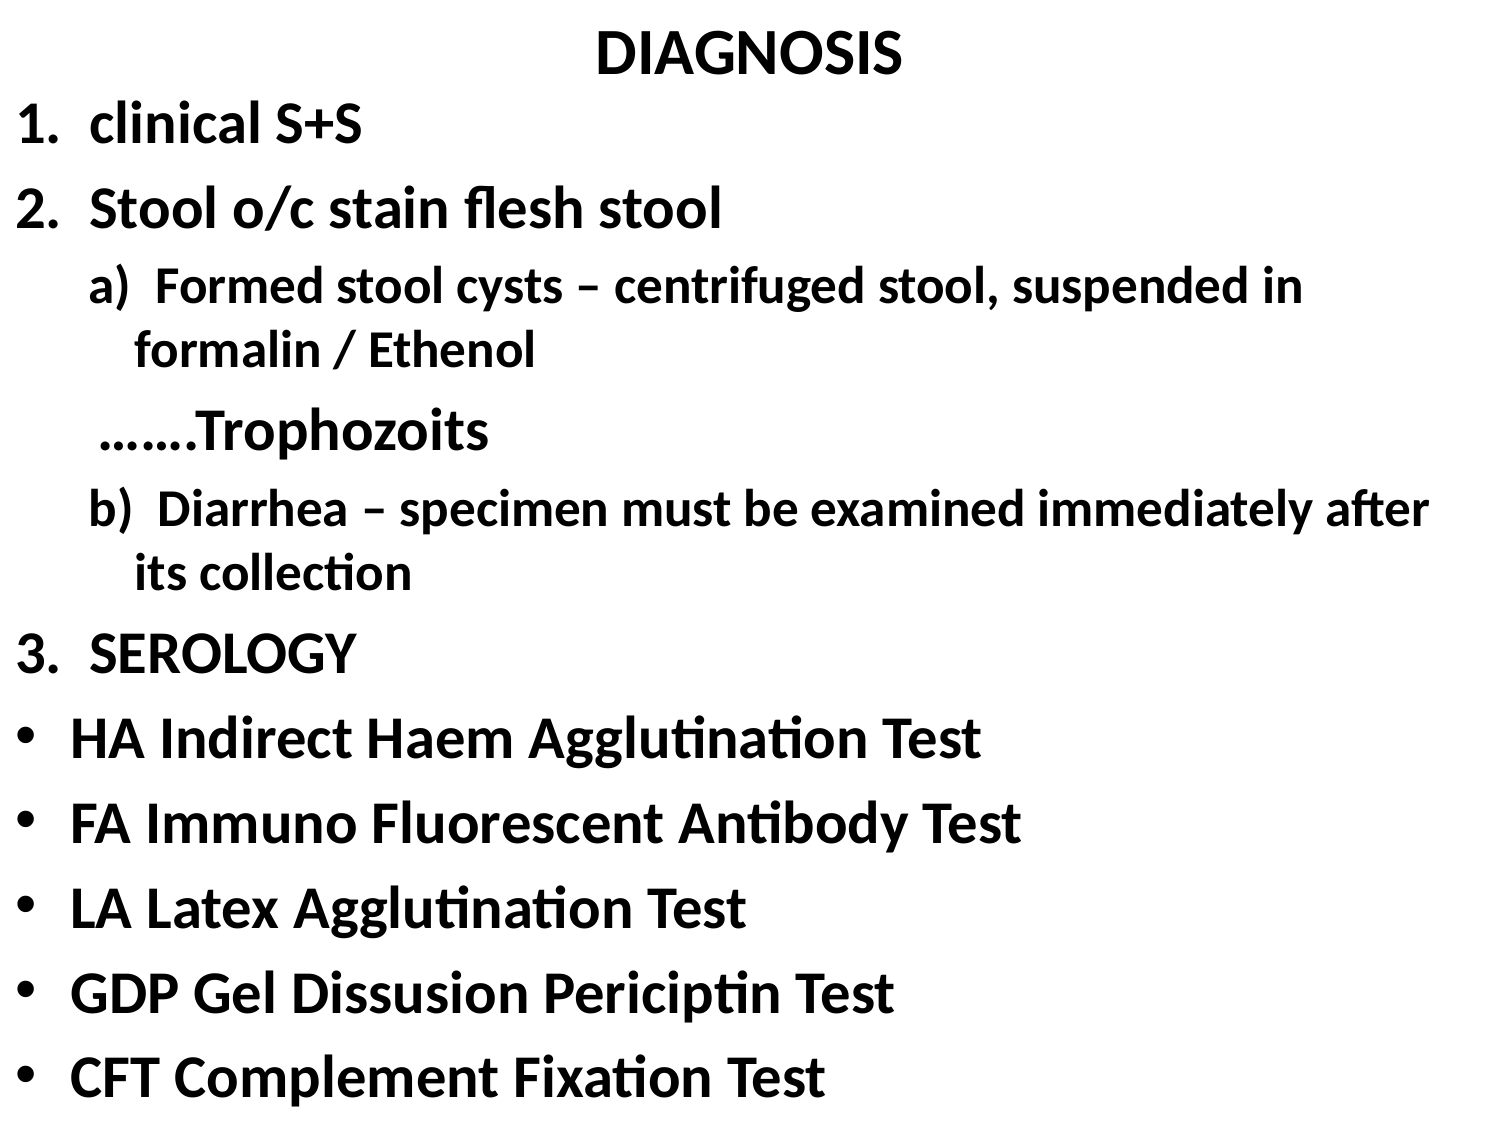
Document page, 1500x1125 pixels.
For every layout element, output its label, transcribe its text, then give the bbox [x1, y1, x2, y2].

title DIAGNOSIS [75, 0, 1425, 75]
list 1. clinical S+S 2. Stool o/c stain flesh stool a) Formed stool cysts – centrifuged stool, suspended in formalin / Ethenol …….Trophozoits b) Diarrhea – specimen must be examined immediately after its collection 3. SEROLOGY HA Indirect Haem Agglutination Test FA Immuno Fluorescent Antibody Test LA Latex Agglutination Test GDP Gel Dissusion Periciptin Test CFT Complement Fixation Test [0, 75, 1500, 1125]
